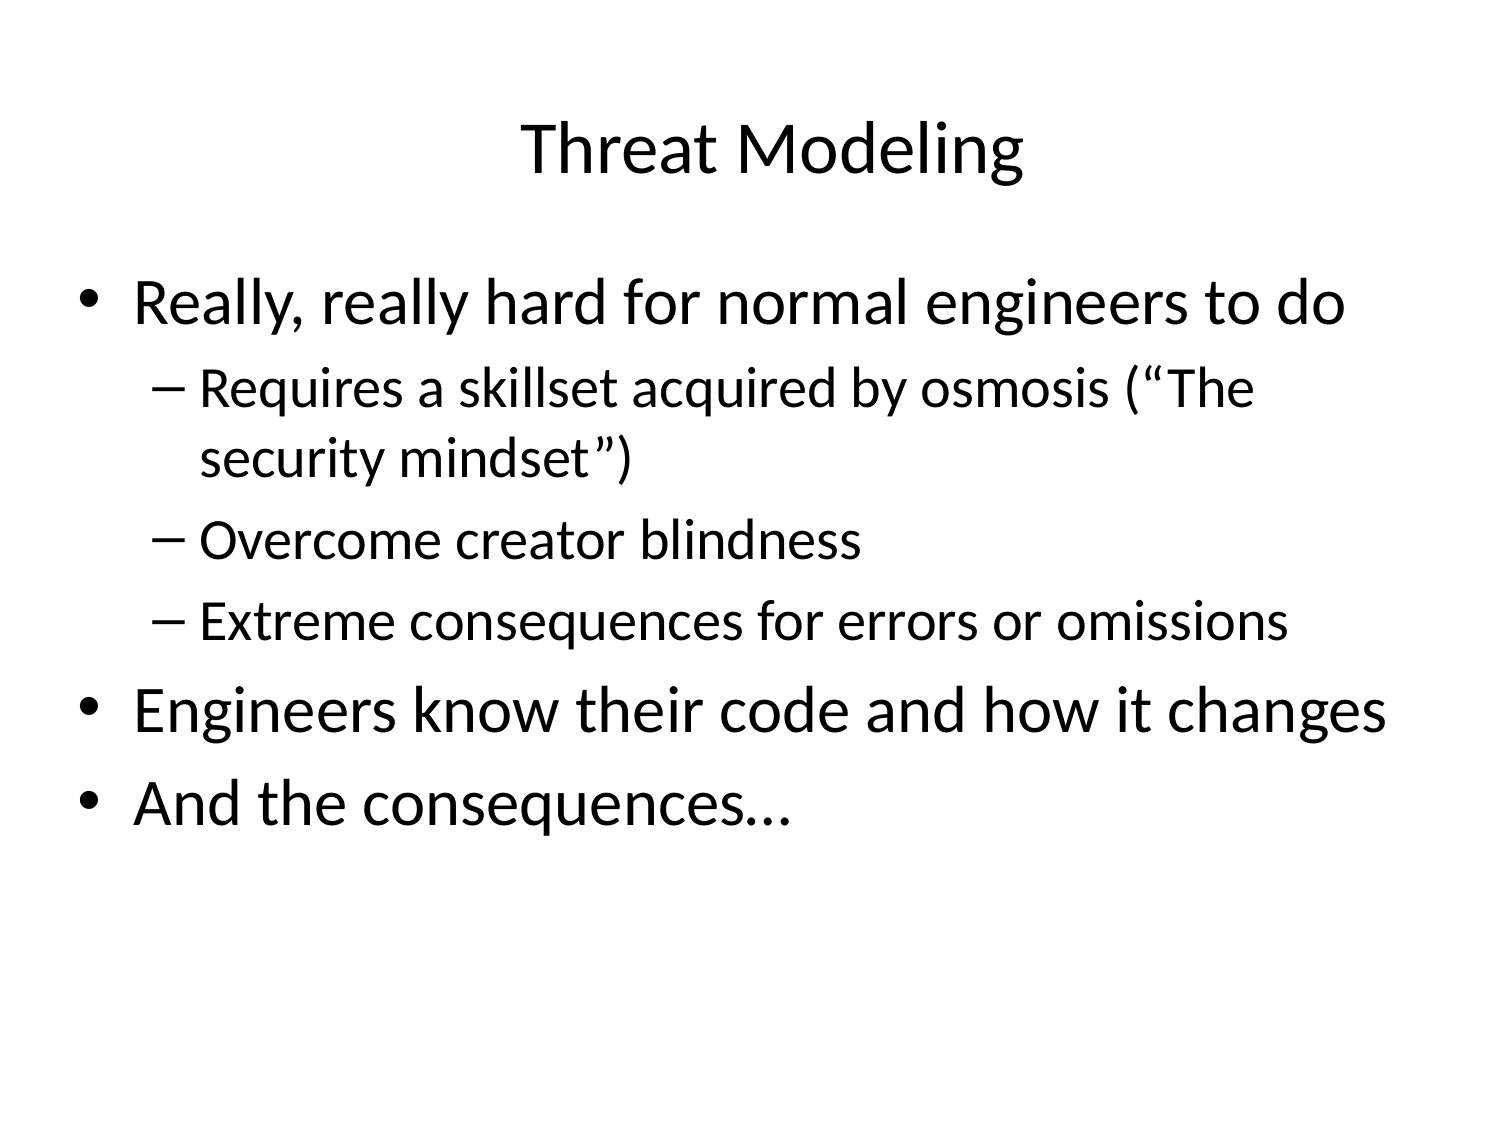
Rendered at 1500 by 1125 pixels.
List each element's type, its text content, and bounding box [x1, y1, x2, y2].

title Threat Modeling [275, 50, 1288, 238]
list Really, really hard for normal engineers to do Requires a skillset acquired by osmosis (“The security mindset”) Overcome creator blindness Extreme consequences for errors or omissions Engineers know their code and how it changes And the consequences… [62, 249, 1463, 1088]
